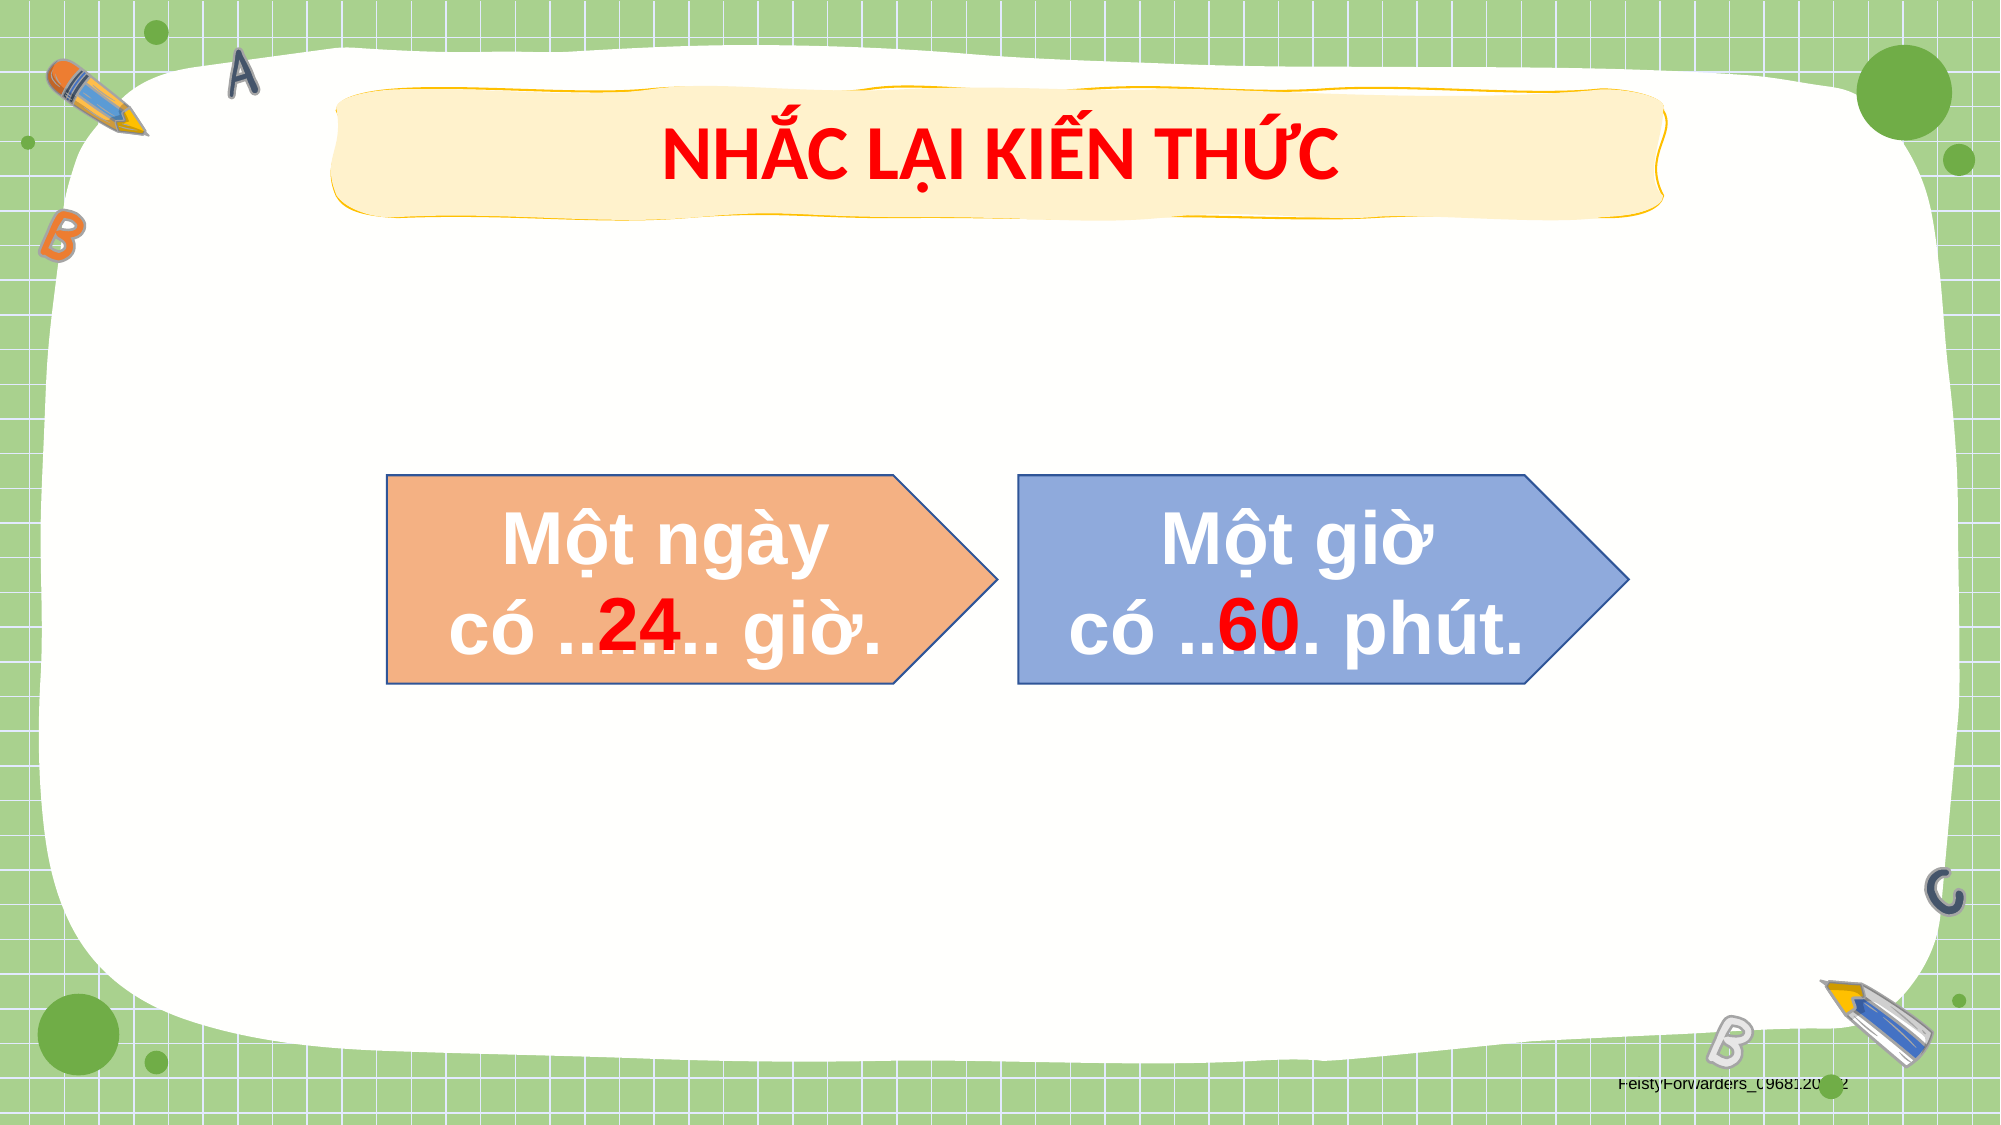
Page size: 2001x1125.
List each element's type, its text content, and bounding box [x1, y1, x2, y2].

text_box 60 [1191, 568, 1328, 673]
text_box Một ngày có ........ giờ. [385, 474, 999, 685]
text_box 24 [571, 568, 708, 673]
text_box Một giờ có ....... phút. [1017, 474, 1631, 685]
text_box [336, 89, 1664, 218]
